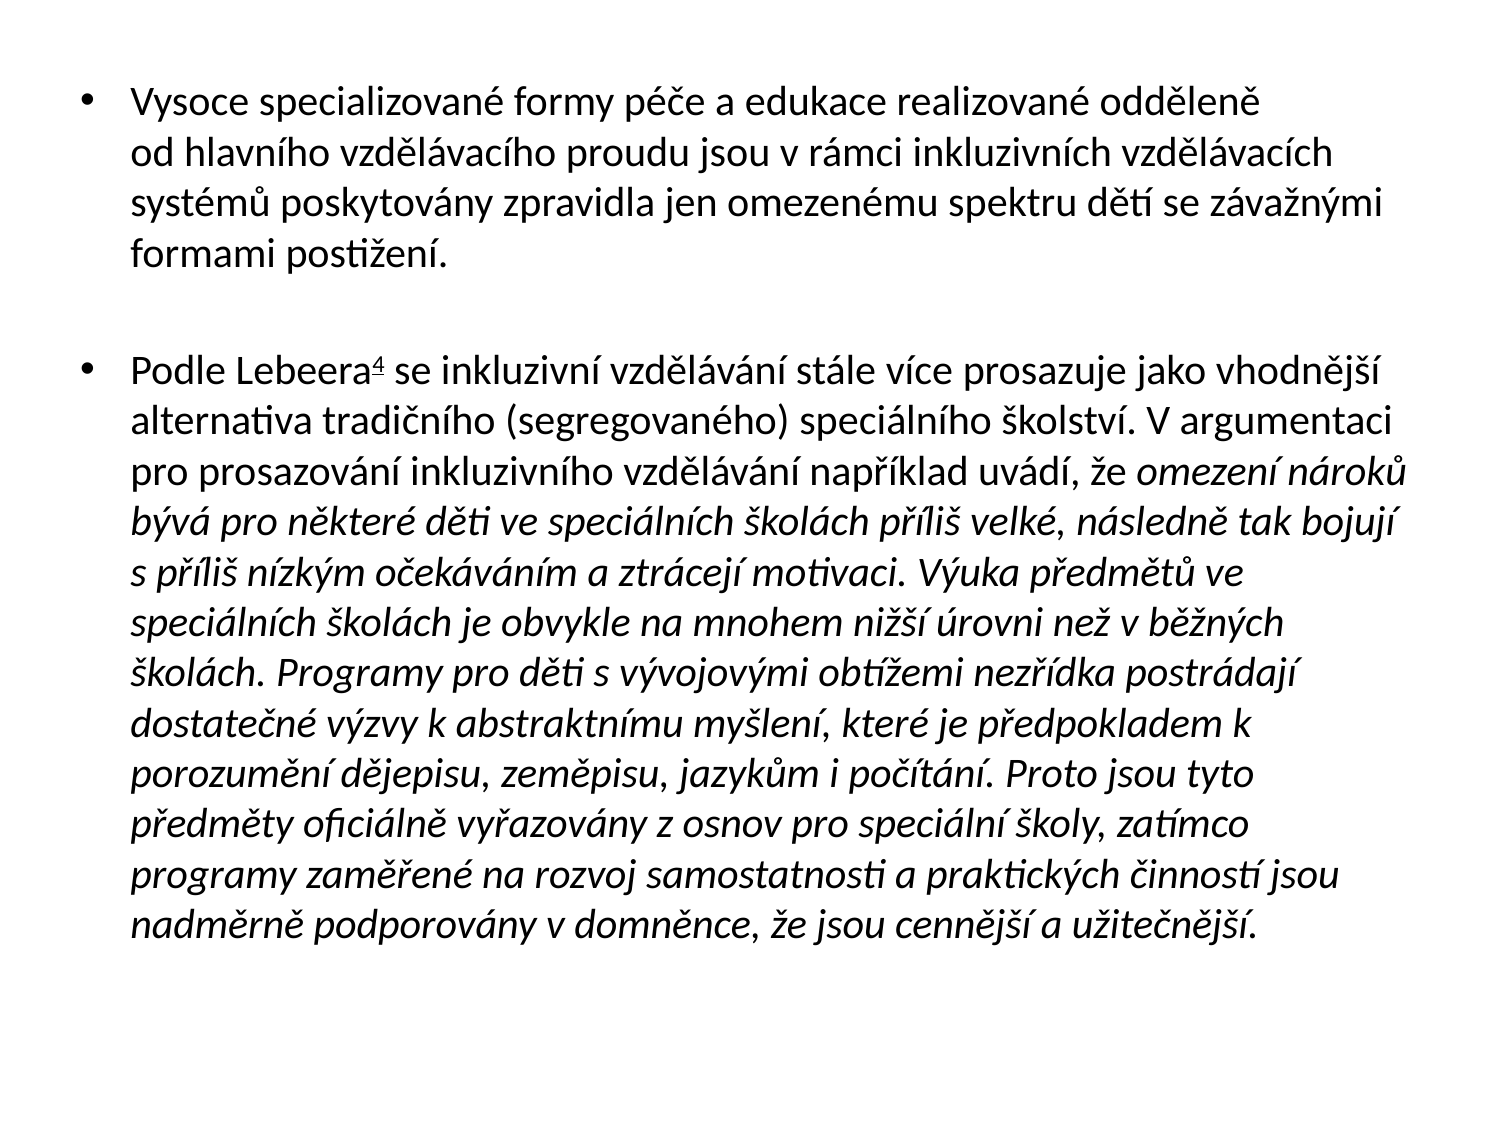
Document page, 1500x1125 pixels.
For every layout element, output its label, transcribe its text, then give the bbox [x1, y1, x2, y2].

list Vysoce specializované formy péče a edukace realizované odděleně od hlavního vzdělávacího proudu jsou v rámci inkluzivních vzdělávacích systémů poskytovány zpravidla jen omezenému spektru dětí se závažnými formami postižení. Podle Lebeera4 se inkluzivní vzdělávání stále více prosazuje jako vhodnější alternativa tradičního (segregovaného) speciálního školství. V argumentaci pro prosazování inkluzivního vzdělávání například uvádí, že omezení nároků bývá pro některé děti ve speciálních školách příliš velké, následně tak bojují s příliš nízkým očekáváním a ztrácejí motivaci. Výuka předmětů ve speciálních školách je obvykle na mnohem nižší úrovni než v běžných školách. Programy pro děti s vývojovými obtížemi nezřídka postrádají dostatečné výzvy k abstraktnímu myšlení, které je předpokladem k porozumění dějepisu, zeměpisu, jazykům i počítání. Proto jsou tyto předměty oficiálně vyřazovány z osnov pro speciální školy, zatímco programy zaměřené na rozvoj samostatnosti a praktických činností jsou nadměrně podporovány v domněnce, že jsou cennější a užitečnější. [64, 66, 1425, 1005]
